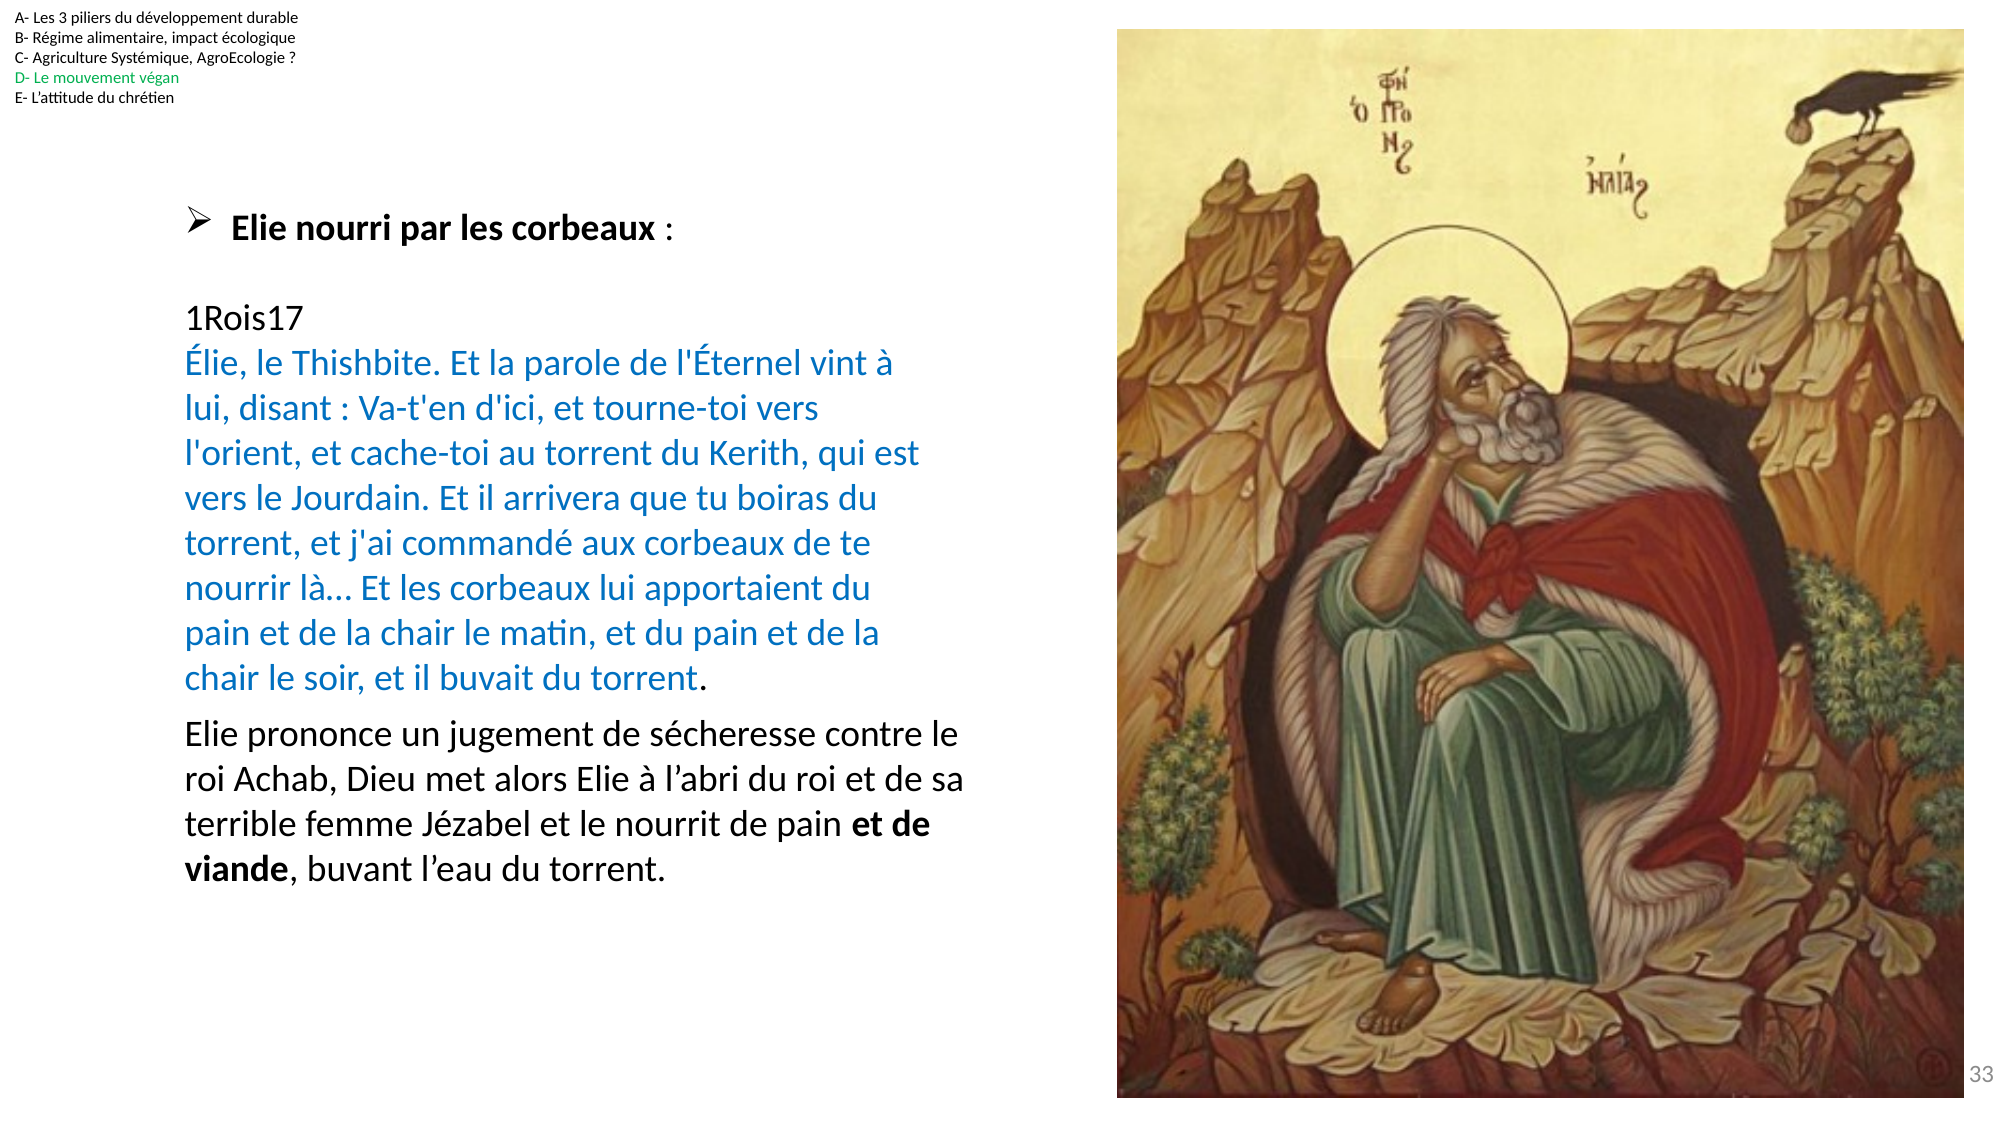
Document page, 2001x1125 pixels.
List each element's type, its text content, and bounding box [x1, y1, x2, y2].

text_box A- Les 3 piliers du développement durable B- Régime alimentaire, impact écologique C- Agriculture Systémique, AgroEcologie ? D- Le mouvement végan E- L’attitude du chrétien [0, 0, 459, 115]
text_box Elie prononce un jugement de sécheresse contre le roi Achab, Dieu met alors Elie à l’abri du roi et de sa terrible femme Jézabel et le nourrit de pain et de viande, buvant l’eau du torrent. [169, 701, 987, 897]
text_box Elie nourri par les corbeaux : 1Rois17 Élie, le Thishbite. Et la parole de l'Éternel vint à lui, disant : Va-t'en d'ici, et tourne-toi vers l'orient, et cache-toi au torrent du Kerith, qui est vers le Jourdain. Et il arrivera que tu boiras du torrent, et j'ai commandé aux corbeaux de te nourrir là… Et les corbeaux lui apportaient du pain et de la chair le matin, et du pain et de la chair le soir, et il buvait du torrent. [169, 195, 959, 701]
picture [1117, 29, 1964, 1098]
slide_number 33 [1559, 1042, 2000, 1103]
